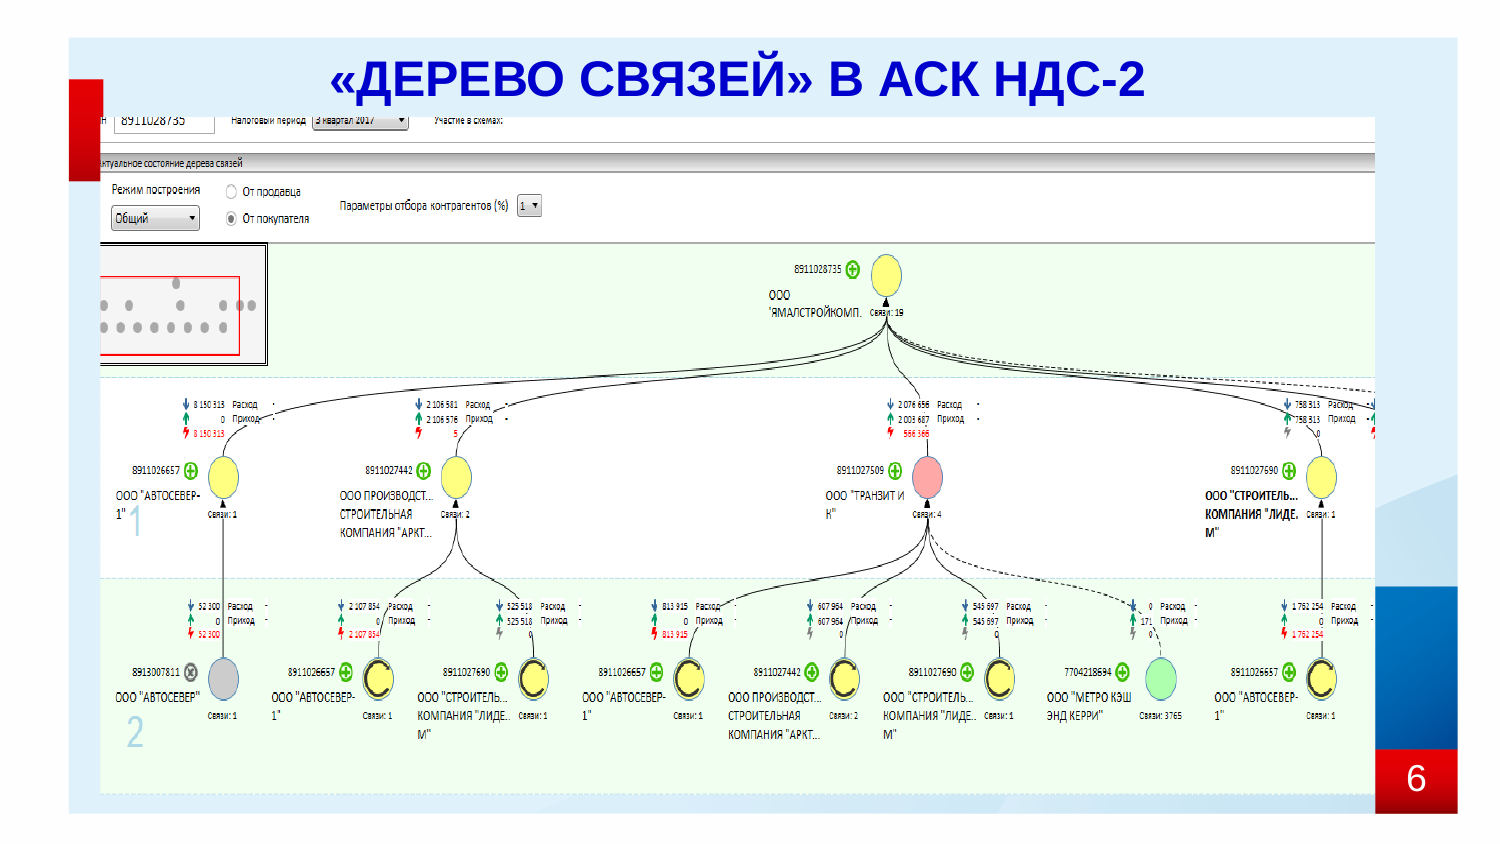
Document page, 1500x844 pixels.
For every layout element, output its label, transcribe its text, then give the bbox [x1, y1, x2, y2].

picture [0, 0, 1500, 844]
text_box «Дерево связей» в Аск ндс-2 [279, 40, 1196, 113]
slide_number 6 [1365, 743, 1468, 822]
